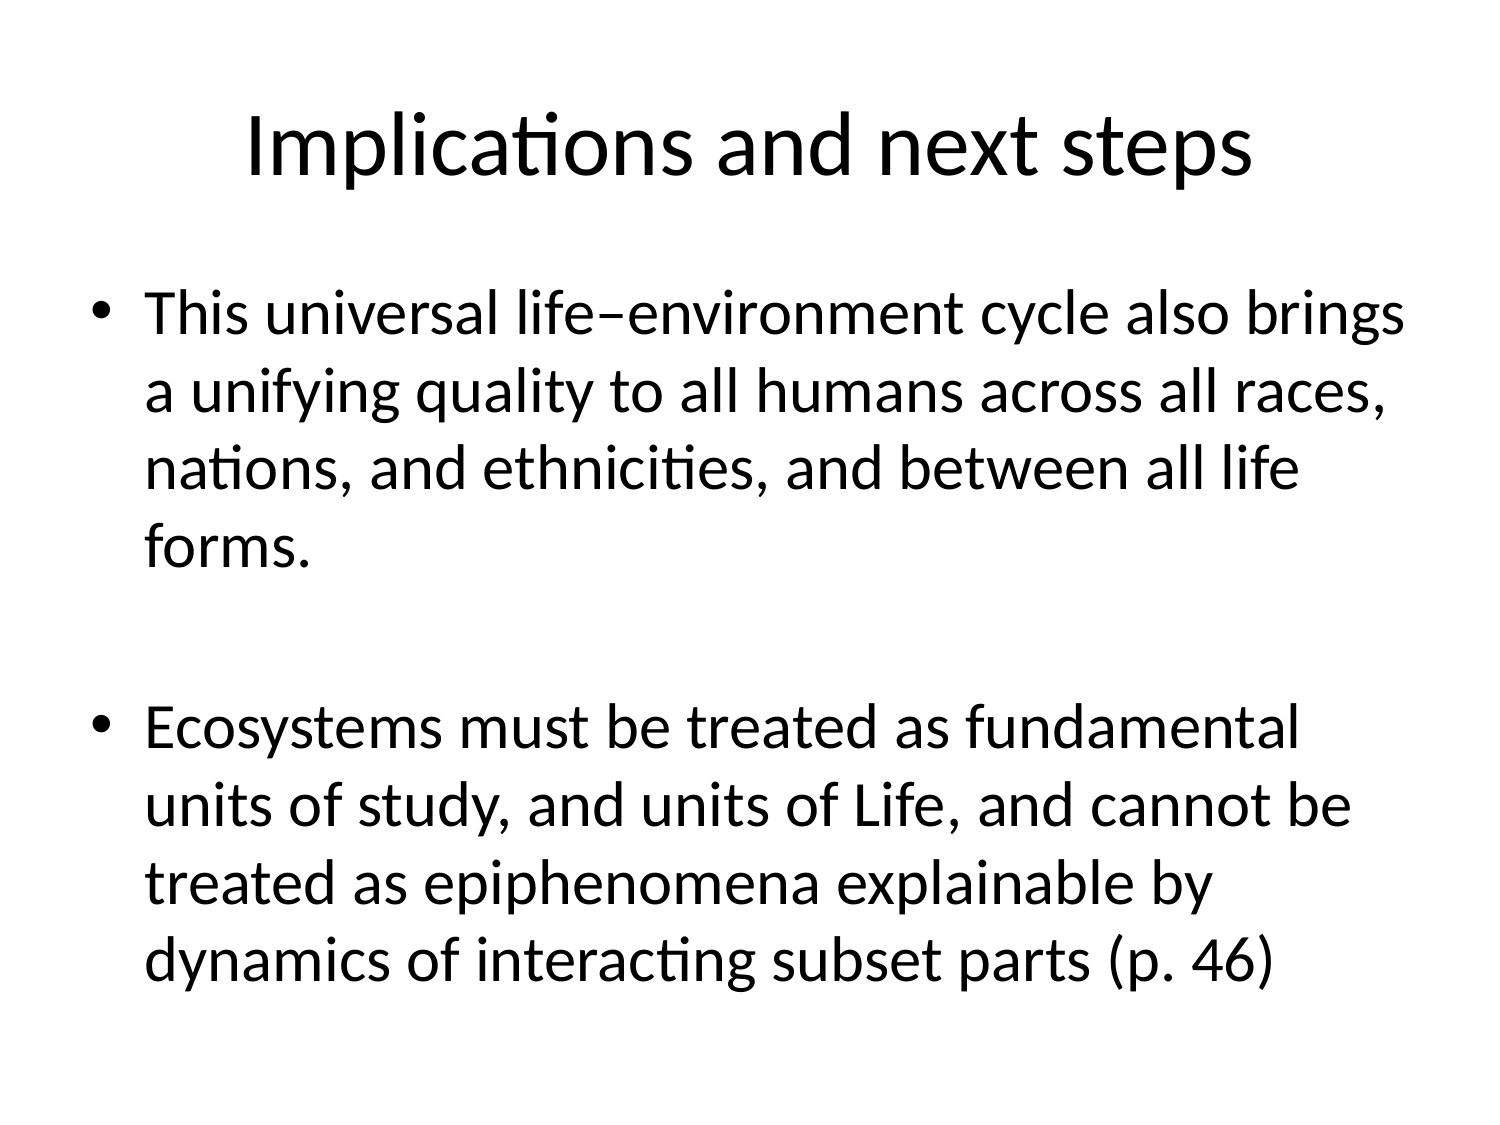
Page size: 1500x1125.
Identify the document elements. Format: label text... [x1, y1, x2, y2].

title Implications and next steps [75, 45, 1425, 233]
list This universal life–environment cycle also brings a unifying quality to all humans across all races, nations, and ethnicities, and between all life forms. Ecosystems must be treated as fundamental units of study, and units of Life, and cannot be treated as epiphenomena explainable by dynamics of interacting subset parts (p. 46) [75, 262, 1425, 1005]
